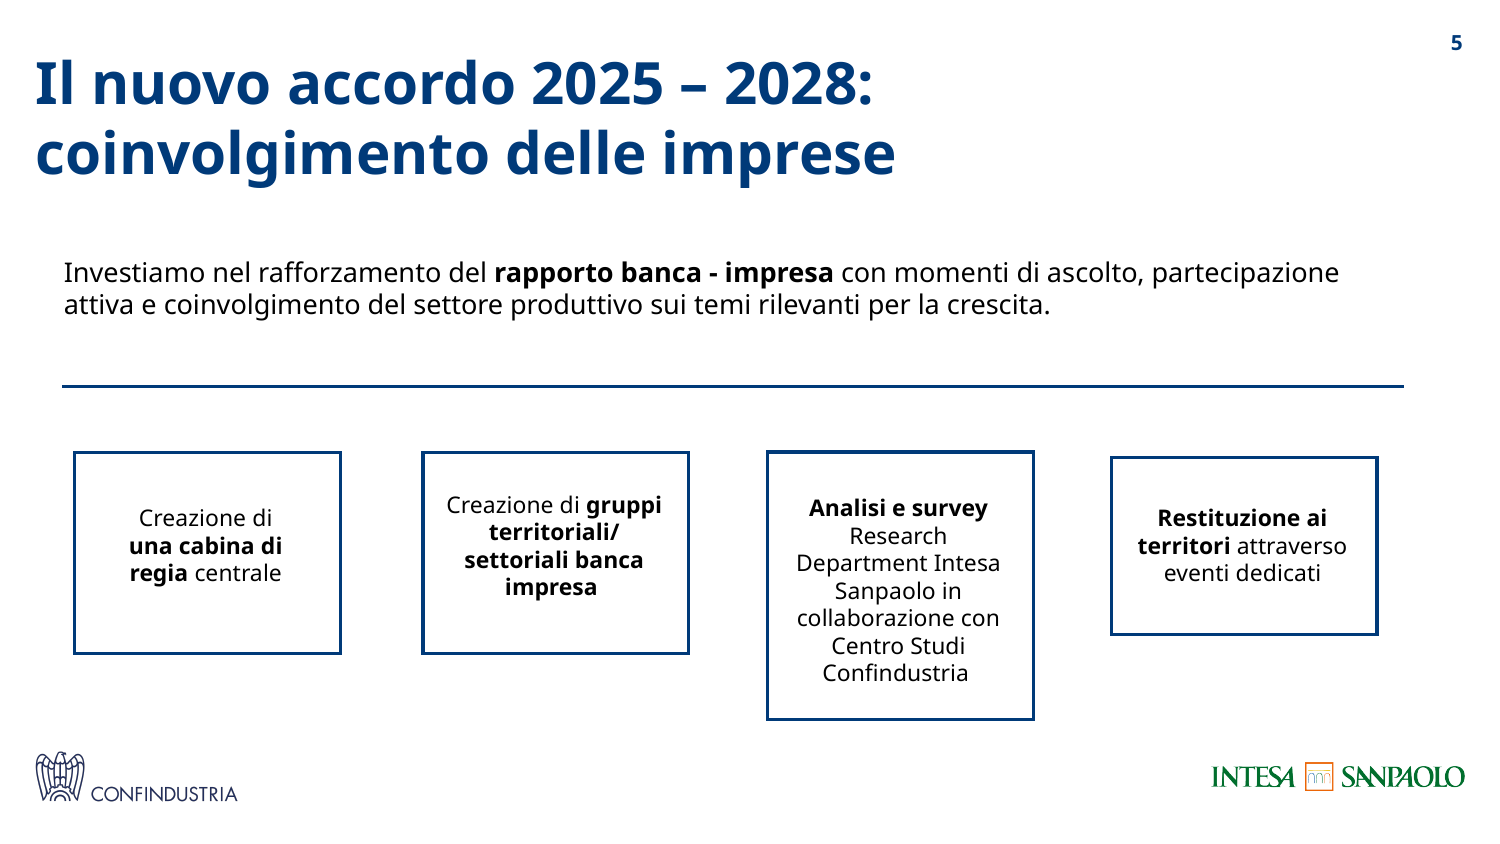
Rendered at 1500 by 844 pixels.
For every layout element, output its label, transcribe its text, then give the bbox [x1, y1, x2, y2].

text_box [1111, 457, 1377, 635]
picture [27, 726, 246, 827]
text_box Investiamo nel rafforzamento del rapporto banca - impresa con momenti di ascolto, partecipazione attiva e coinvolgimento del settore produttivo sui temi rilevanti per la crescita. [63, 255, 1394, 321]
picture [1211, 762, 1465, 791]
text_box [767, 451, 1034, 720]
text_box [423, 452, 689, 654]
title Il nuovo accordo 2025 – 2028: coinvolgimento delle imprese [35, 46, 1465, 180]
text_box [74, 452, 341, 654]
